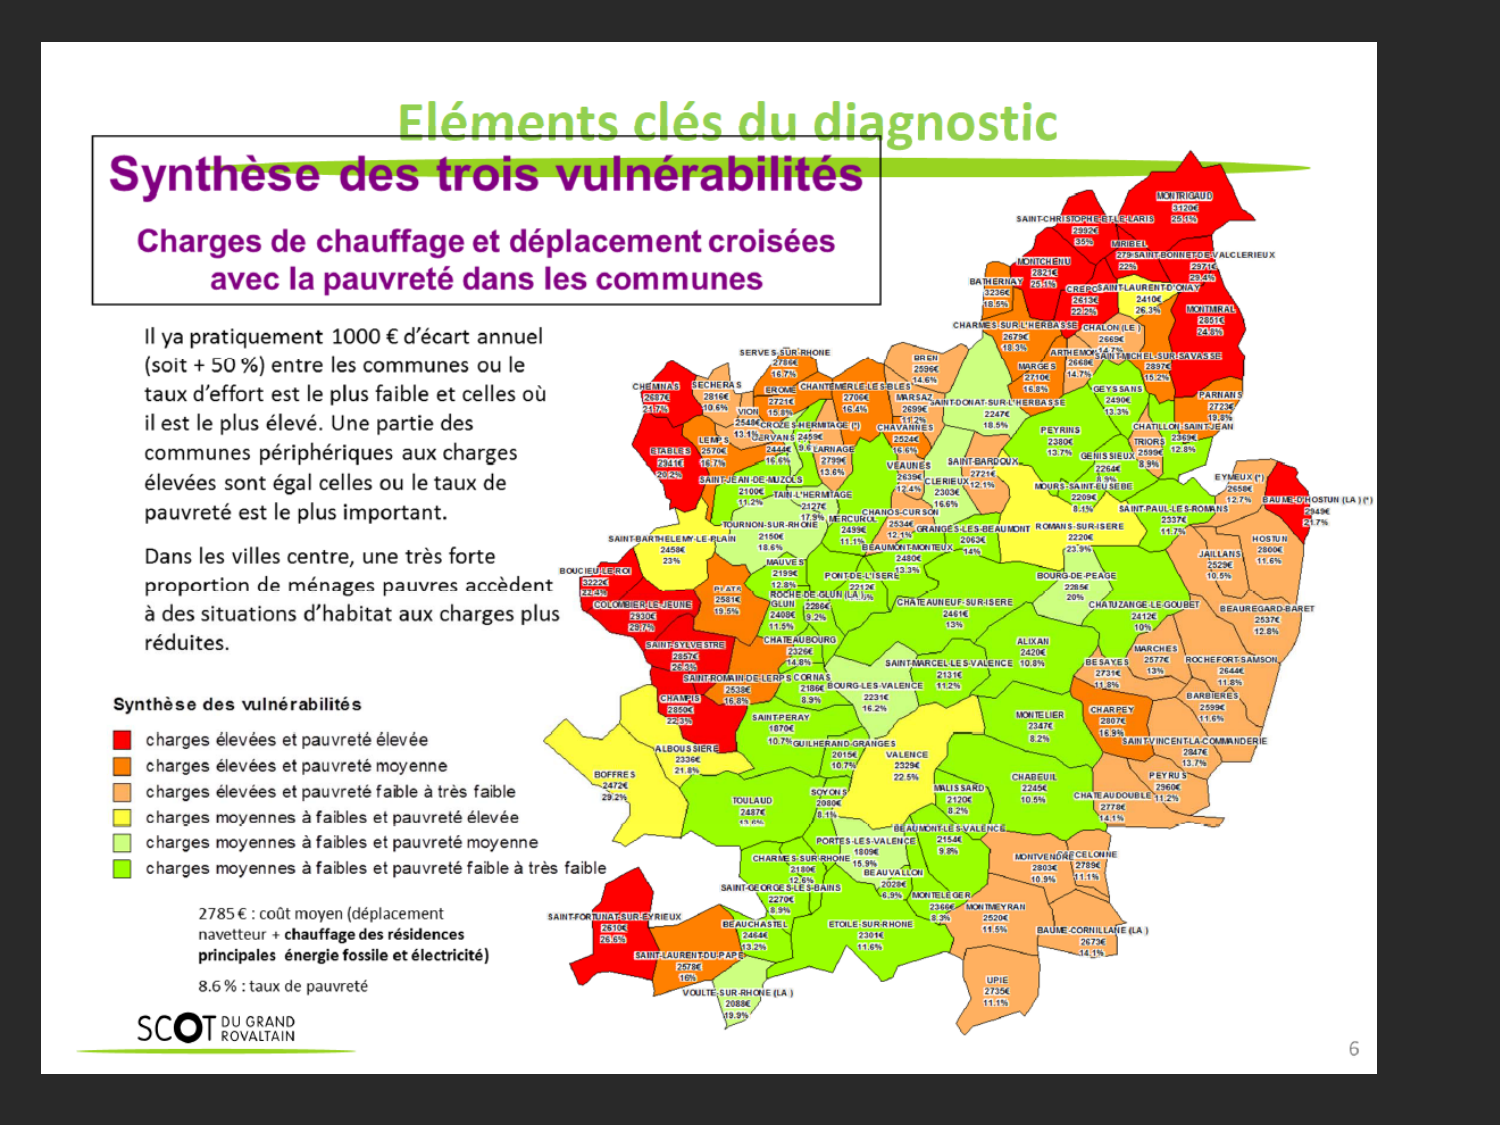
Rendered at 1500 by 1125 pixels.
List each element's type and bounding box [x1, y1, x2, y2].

picture [41, 42, 1377, 1074]
